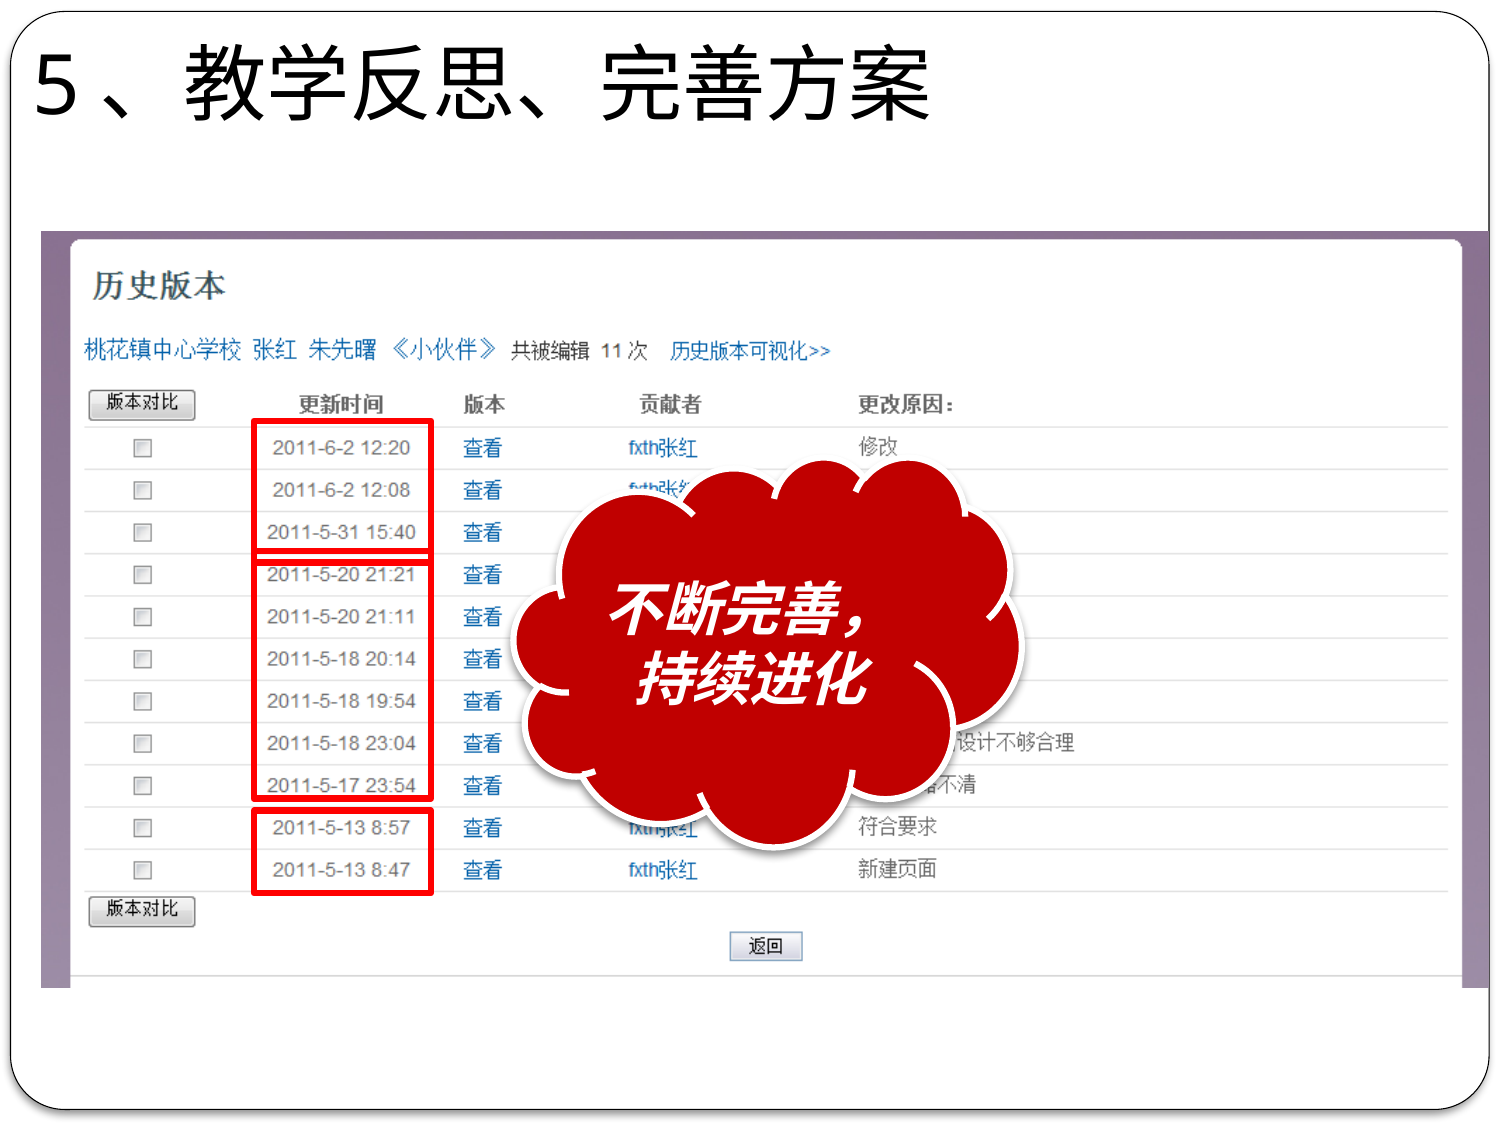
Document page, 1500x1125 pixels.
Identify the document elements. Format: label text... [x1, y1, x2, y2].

title 5、教学反思、完善方案 [17, 19, 1474, 147]
picture [40, 231, 1489, 988]
